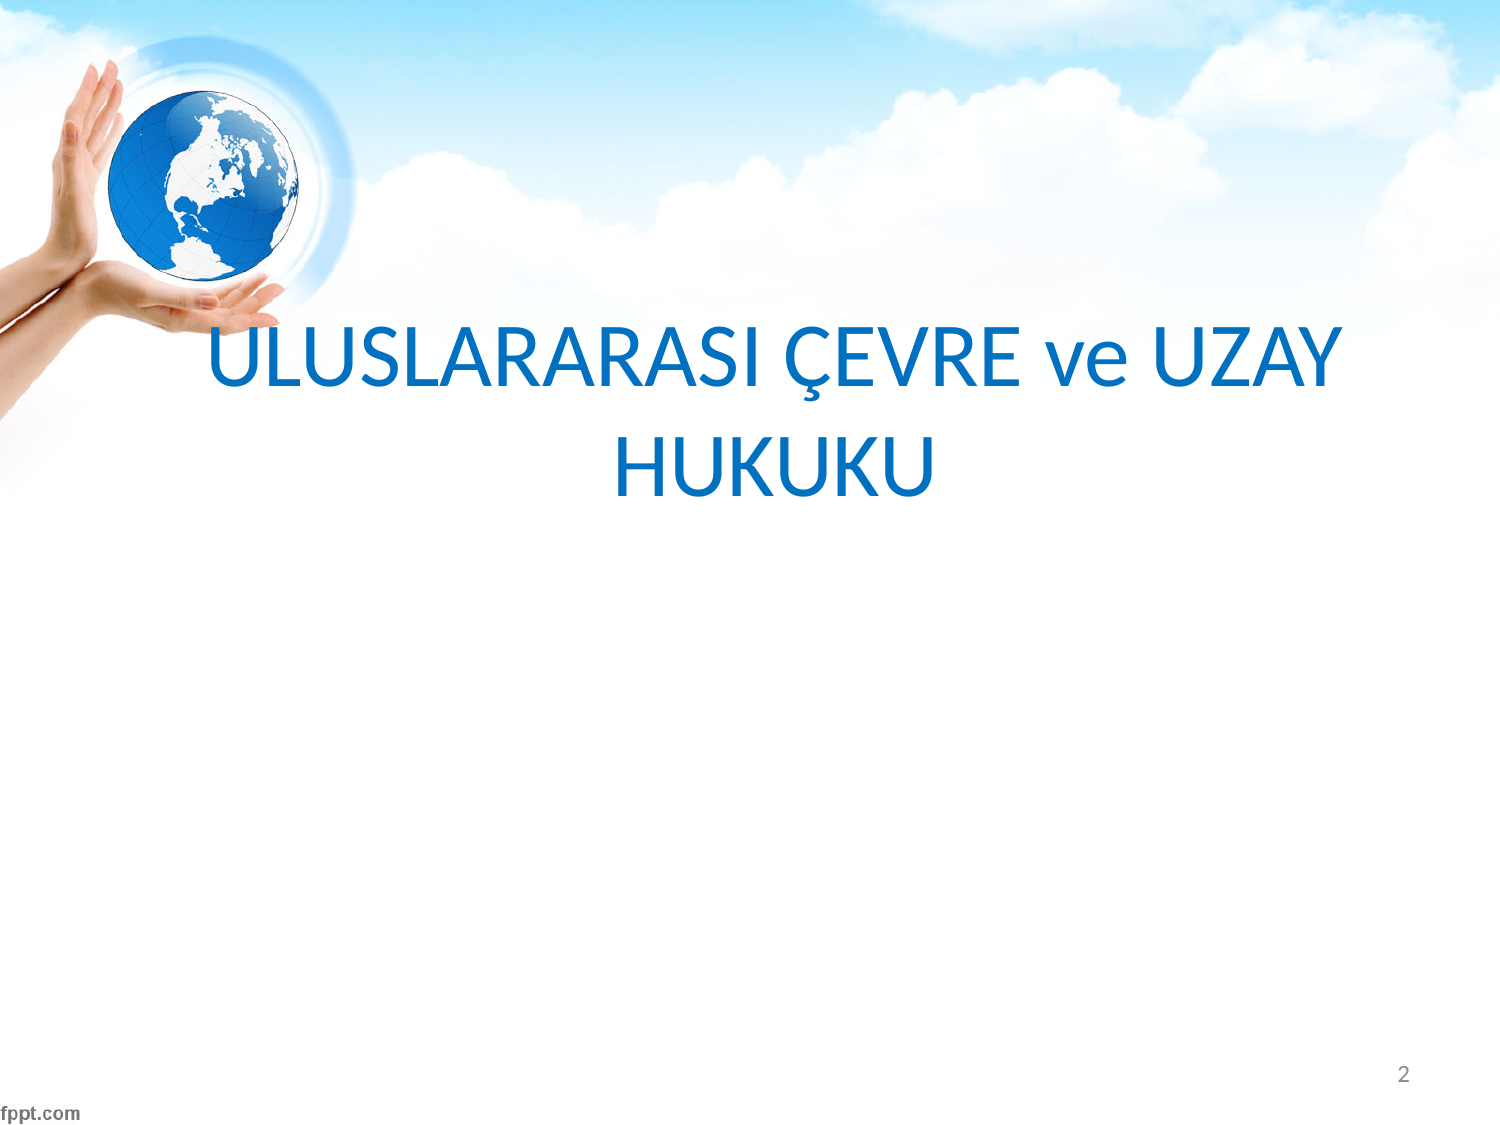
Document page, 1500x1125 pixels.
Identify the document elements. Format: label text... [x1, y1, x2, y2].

list ULUSLARARASI ÇEVRE ve UZAY HUKUKU [173, 286, 1377, 939]
slide_number 2 [1074, 1042, 1425, 1103]
picture [0, 0, 1500, 1125]
